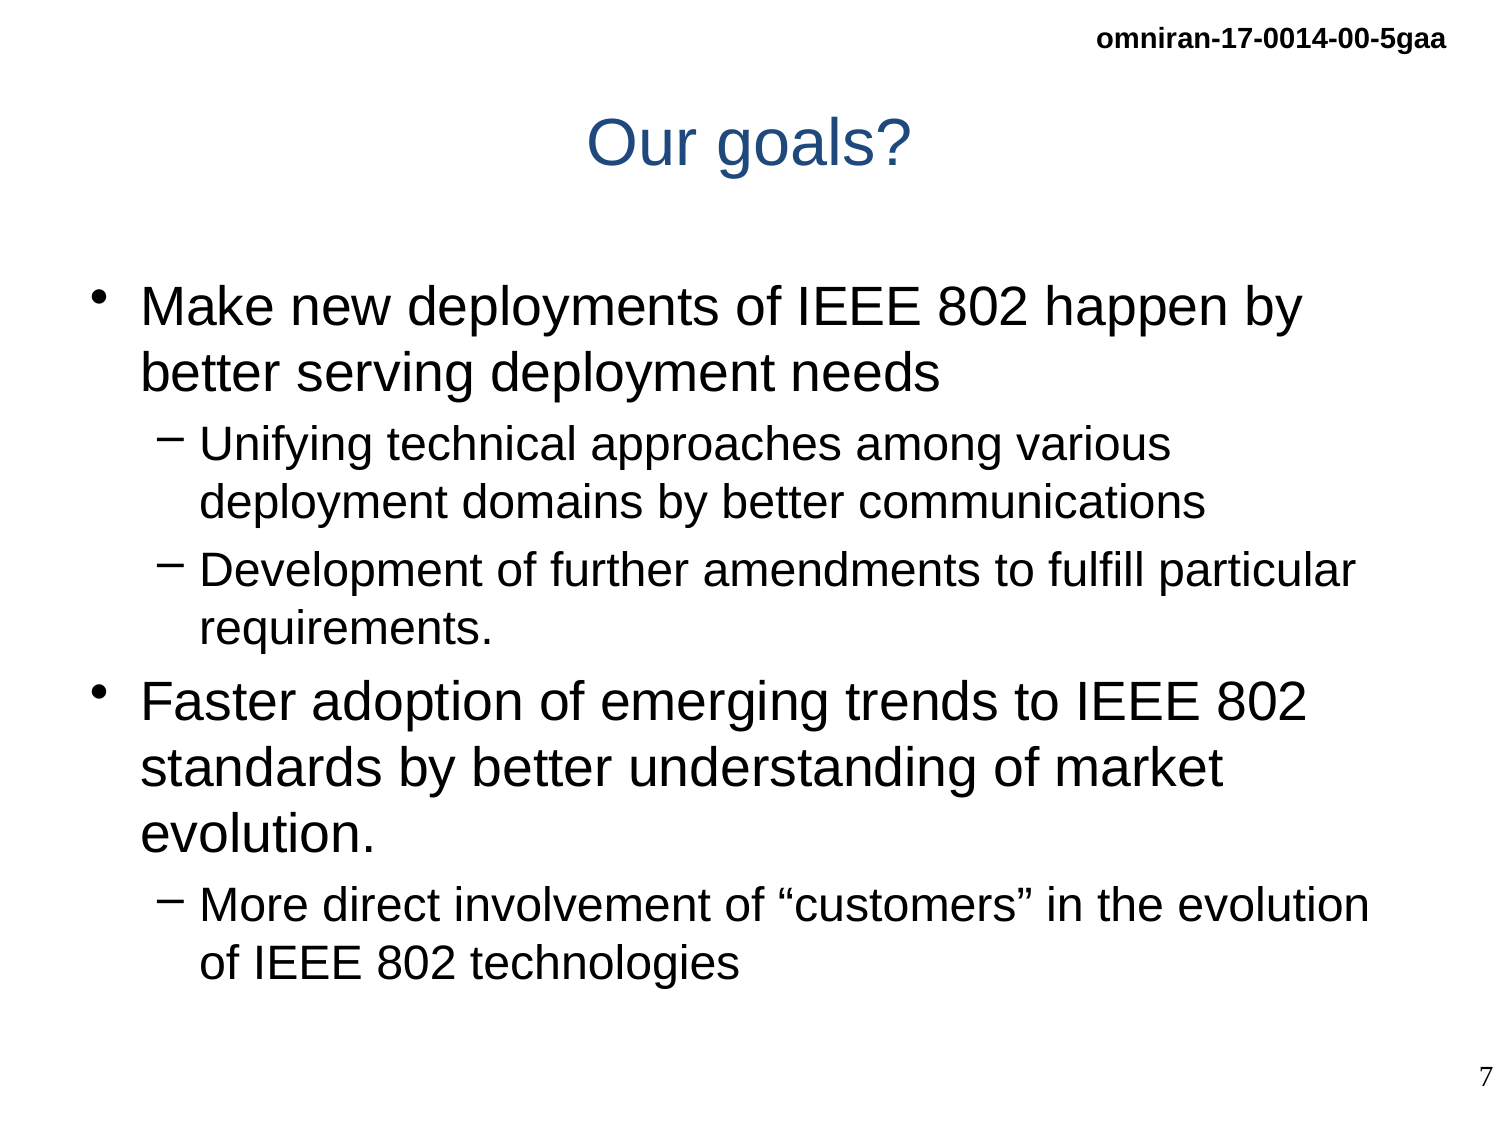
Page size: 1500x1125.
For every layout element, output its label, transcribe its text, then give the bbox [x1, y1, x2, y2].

list Make new deployments of IEEE 802 happen by better serving deployment needs Unifying technical approaches among various deployment domains by better communications Development of further amendments to fulfill particular requirements. Faster adoption of emerging trends to IEEE 802 standards by better understanding of market evolution. More direct involvement of “customers” in the evolution of IEEE 802 technologies [75, 262, 1425, 1005]
title Our goals? [75, 45, 1425, 233]
